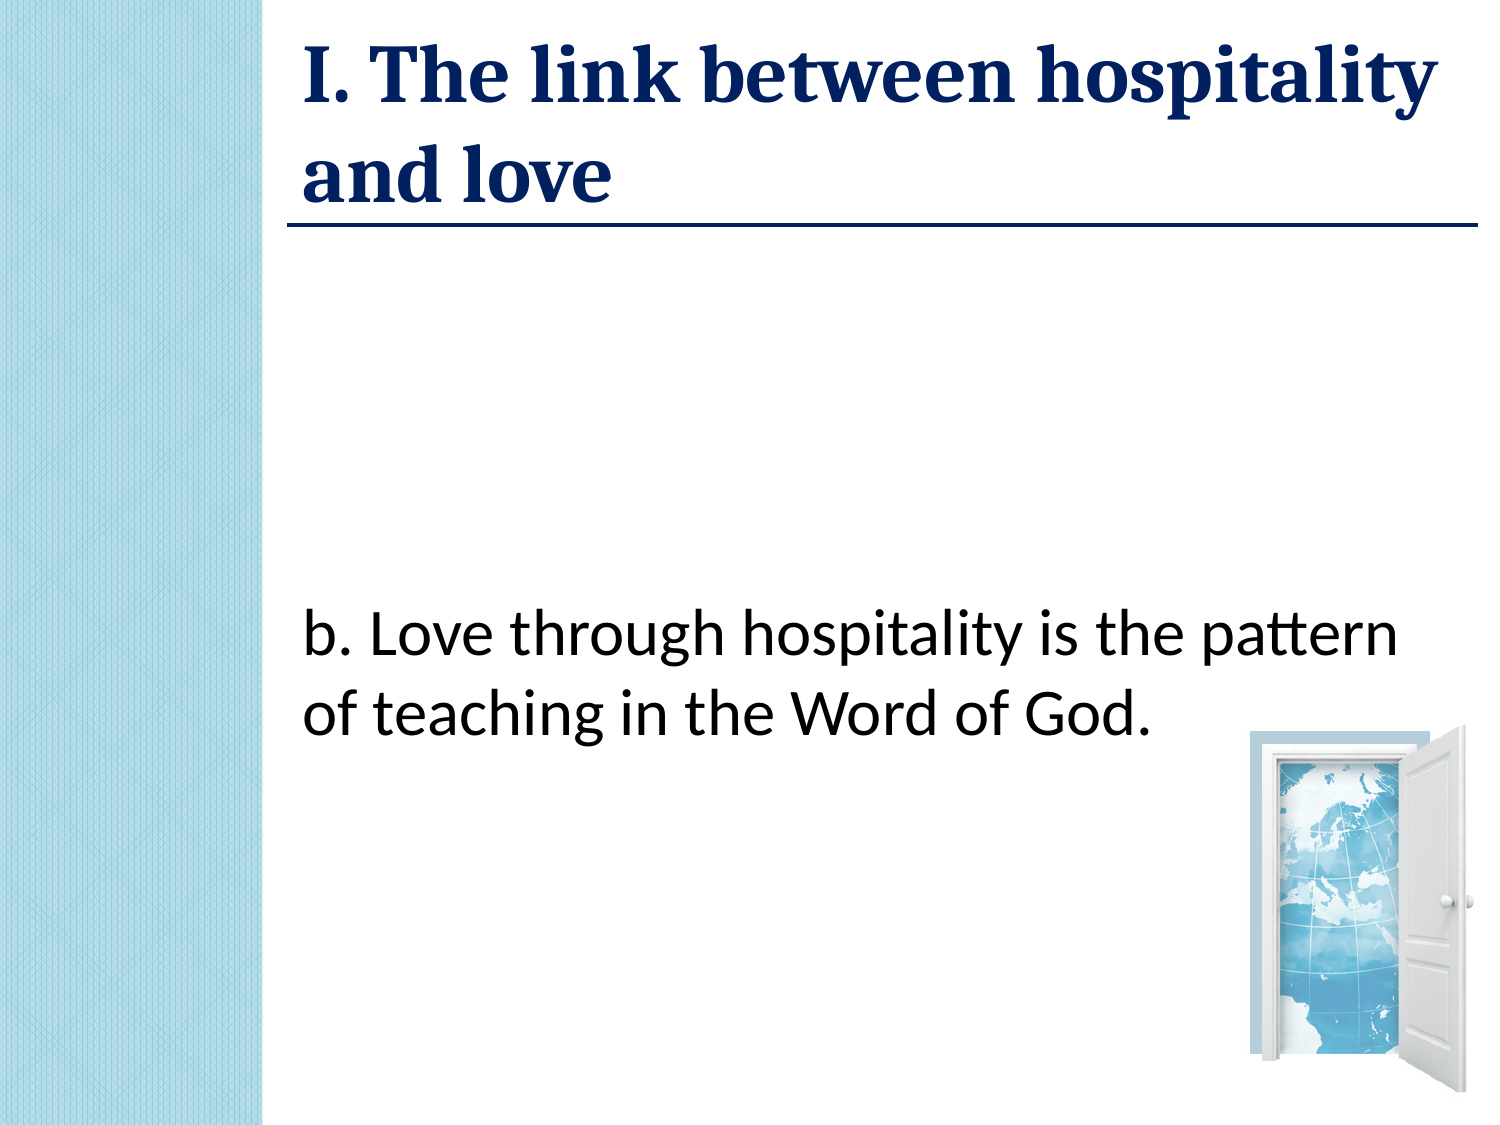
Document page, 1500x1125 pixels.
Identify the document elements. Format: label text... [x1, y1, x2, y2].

title I. The link between hospitality and love [287, 24, 1488, 213]
picture [1237, 716, 1479, 1104]
list b. Love through hospitality is the pattern of teaching in the Word of God. [287, 237, 1450, 1100]
